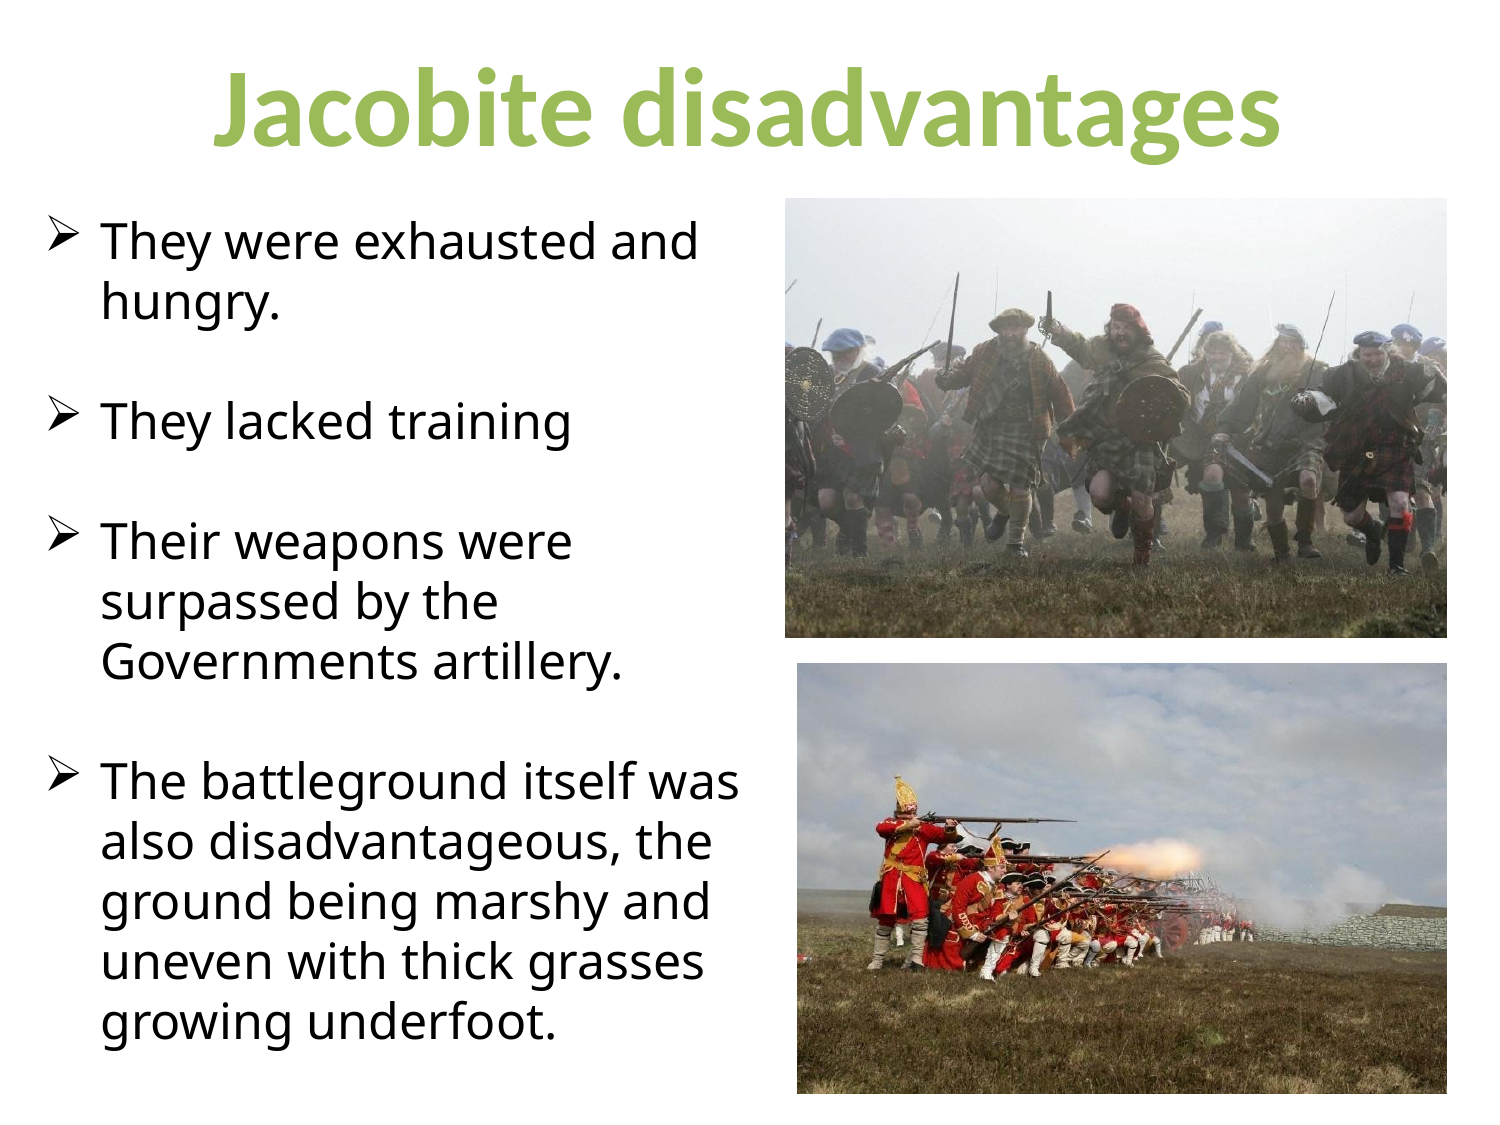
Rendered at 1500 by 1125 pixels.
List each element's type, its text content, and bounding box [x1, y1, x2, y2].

picture [797, 663, 1447, 1095]
text_box They were exhausted and hungry. They lacked training Their weapons were surpassed by the Governments artillery. The battleground itself was also disadvantageous, the ground being marshy and uneven with thick grasses growing underfoot. [29, 201, 821, 1057]
text_box Jacobite disadvantages [198, 26, 1299, 176]
picture [785, 197, 1447, 638]
